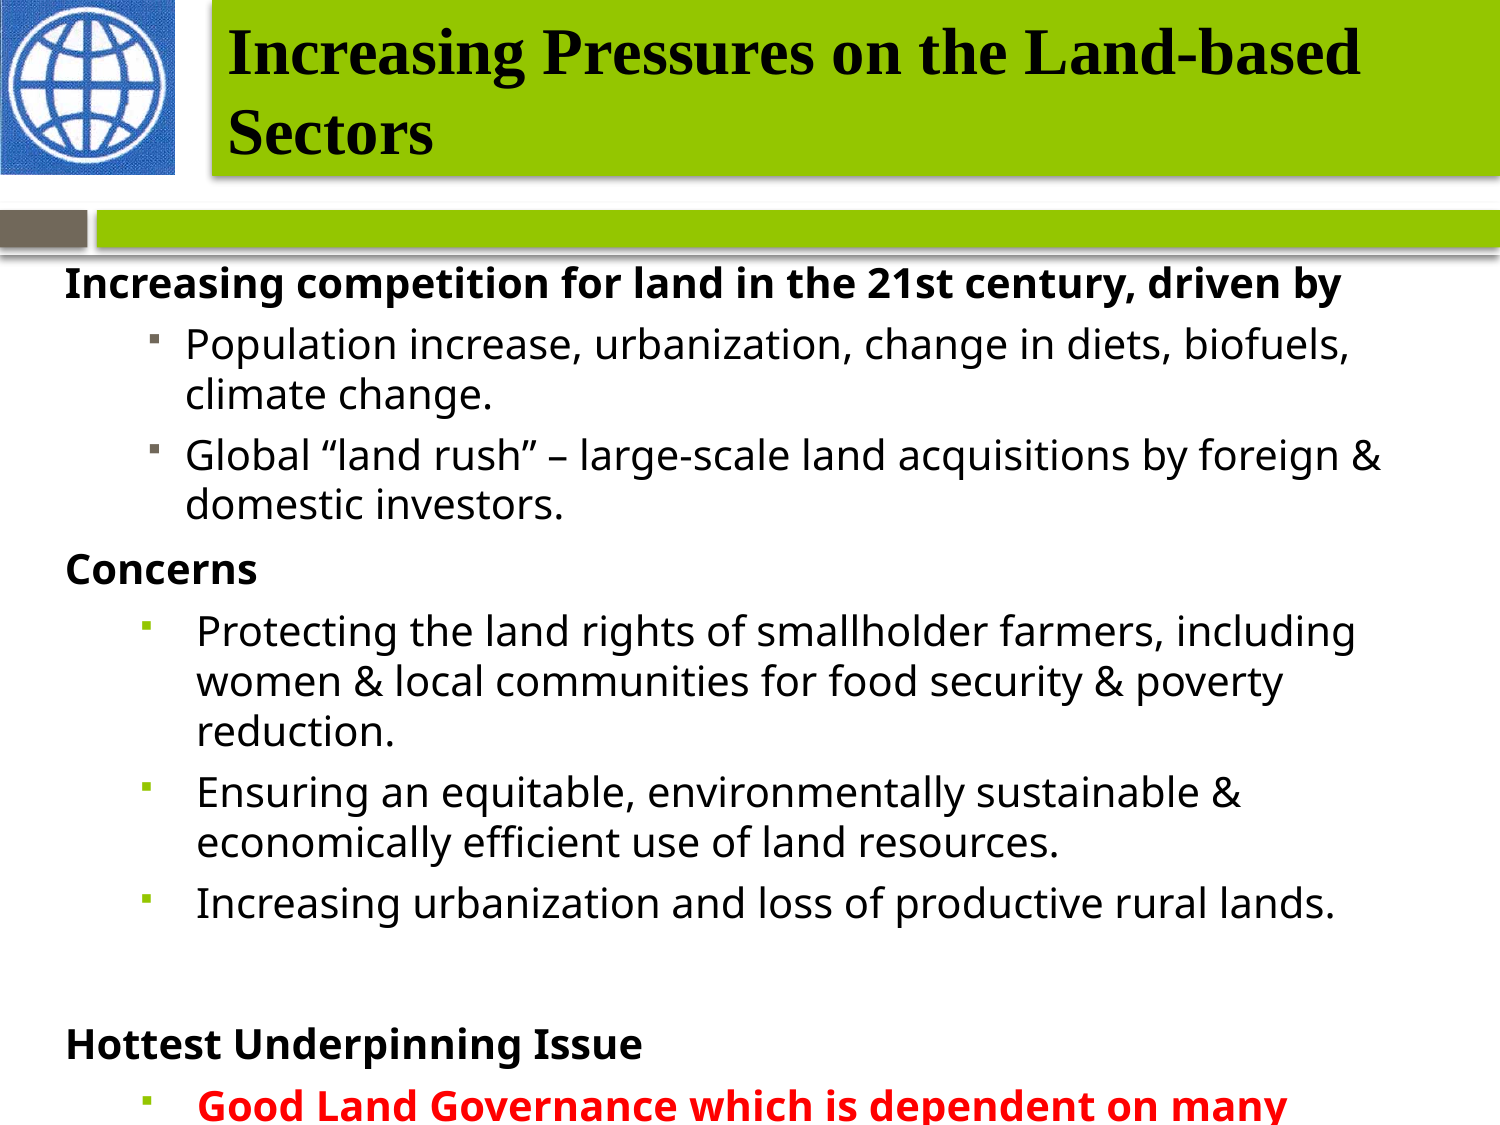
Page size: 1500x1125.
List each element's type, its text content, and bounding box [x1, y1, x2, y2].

list Increasing competition for land in the 21st century, driven by Population increase, urbanization, change in diets, biofuels, climate change. Global “land rush” – large-scale land acquisitions by foreign & domestic investors. Concerns Protecting the land rights of smallholder farmers, including women & local communities for food security & poverty reduction. Ensuring an equitable, environmentally sustainable & economically efficient use of land resources. Increasing urbanization and loss of productive rural lands. Hottest Underpinning Issue Good Land Governance which is dependent on many factors including the rule of law, civil service, etc etc….. & reliable spatial data - “AAA” – accurate, authoritative, assured. (AAA – Williamson, 2011) [50, 249, 1450, 1125]
picture [0, 0, 176, 176]
title Increasing Pressures on the Land-based Sectors [212, 0, 1500, 176]
